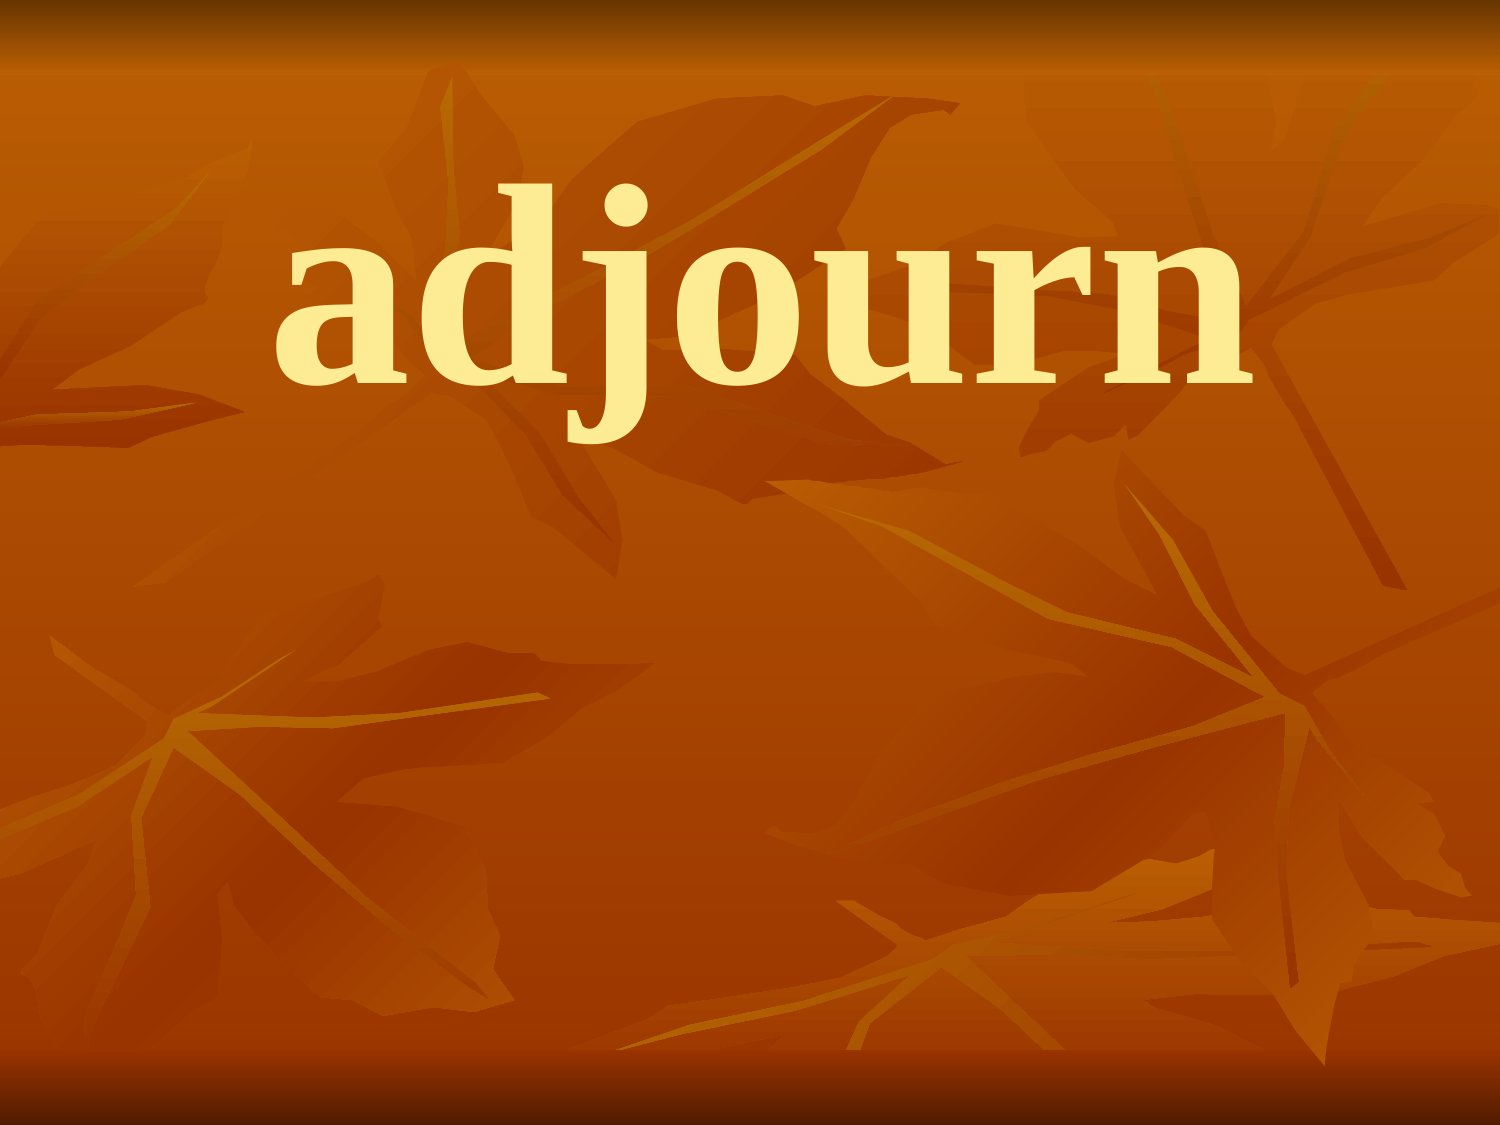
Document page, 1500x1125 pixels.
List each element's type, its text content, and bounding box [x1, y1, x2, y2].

title adjourn [87, 174, 1438, 363]
